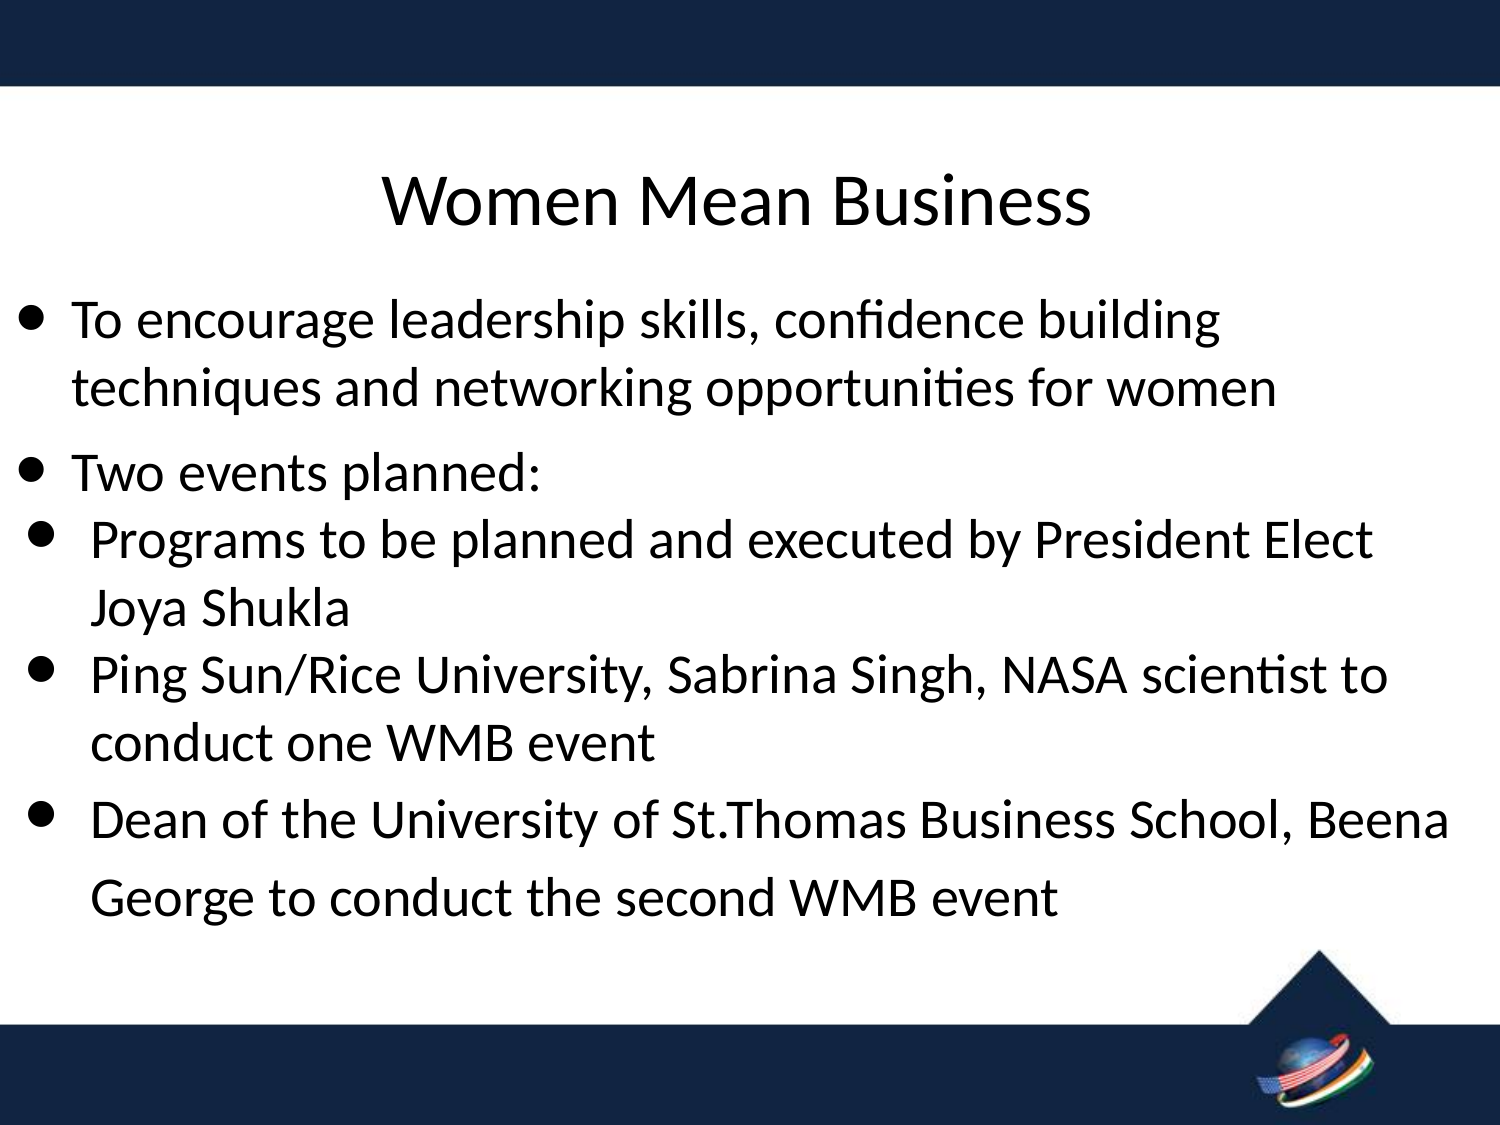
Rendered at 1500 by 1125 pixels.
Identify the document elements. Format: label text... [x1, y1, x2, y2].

text_box Women Mean Business [99, 75, 1375, 275]
picture [0, 964, 1500, 1125]
text_box To encourage leadership skills, confidence building techniques and networking opportunities for women Two events planned: Programs to be planned and executed by President Elect Joya Shukla Ping Sun/Rice University, Sabrina Singh, NASA scientist to conduct one WMB event Dean of the University of St.Thomas Business School, Beena George to conduct the second WMB event [0, 275, 1500, 964]
picture [0, 0, 1500, 275]
